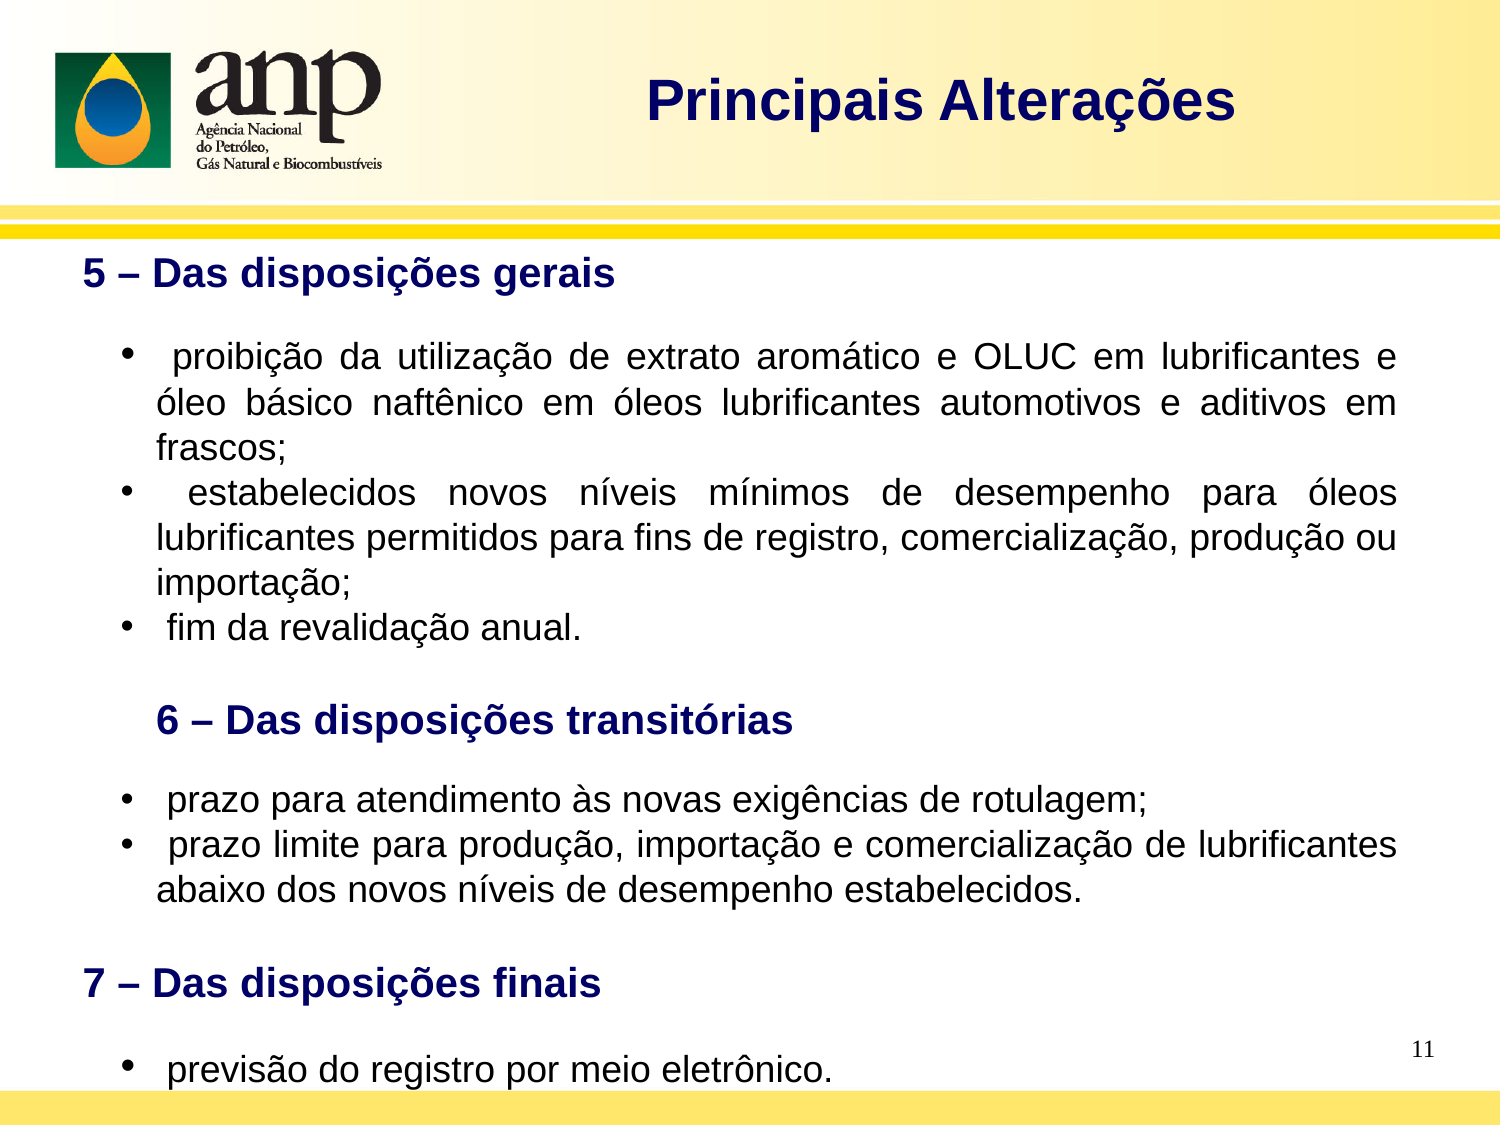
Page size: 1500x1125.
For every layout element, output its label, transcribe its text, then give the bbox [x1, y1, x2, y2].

text_box Principais Alterações [383, 54, 1500, 140]
text_box 5 – Das disposições gerais proibição da utilização de extrato aromático e OLUC em lubrificantes e óleo básico naftênico em óleos lubrificantes automotivos e aditivos em frascos; estabelecidos novos níveis mínimos de desempenho para óleos lubrificantes permitidos para fins de registro, comercialização, produção ou importação; fim da revalidação anual. 6 – Das disposições transitórias prazo para atendimento às novas exigências de rotulagem; prazo limite para produção, importação e comercialização de lubrificantes abaixo dos novos níveis de desempenho estabelecidos. 7 – Das disposições finais previsão do registro por meio eletrônico. [67, 238, 1413, 1098]
picture [0, 0, 1500, 1125]
